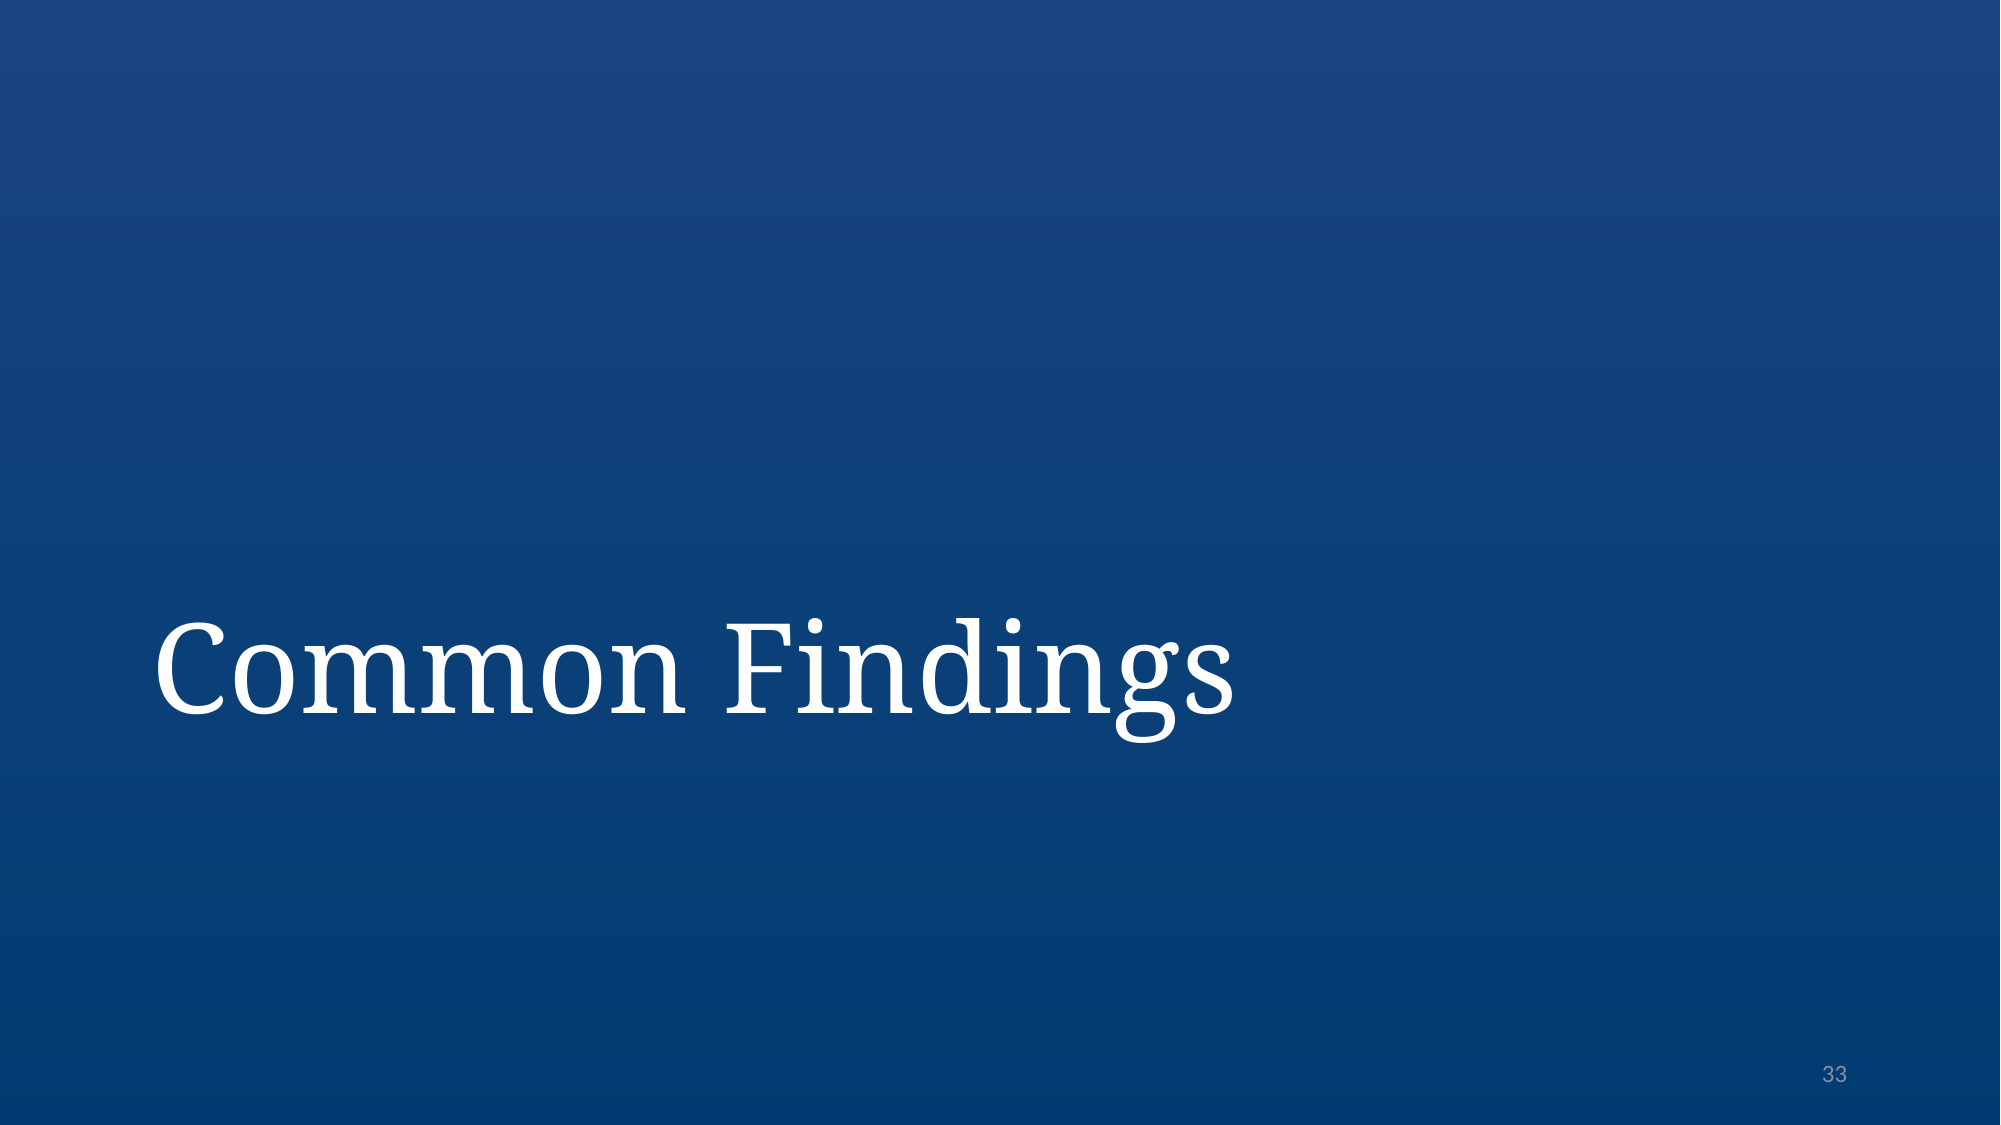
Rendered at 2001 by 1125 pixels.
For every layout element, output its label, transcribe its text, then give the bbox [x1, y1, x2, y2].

slide_number 33 [1412, 1042, 1863, 1103]
title Common Findings [136, 280, 1862, 749]
